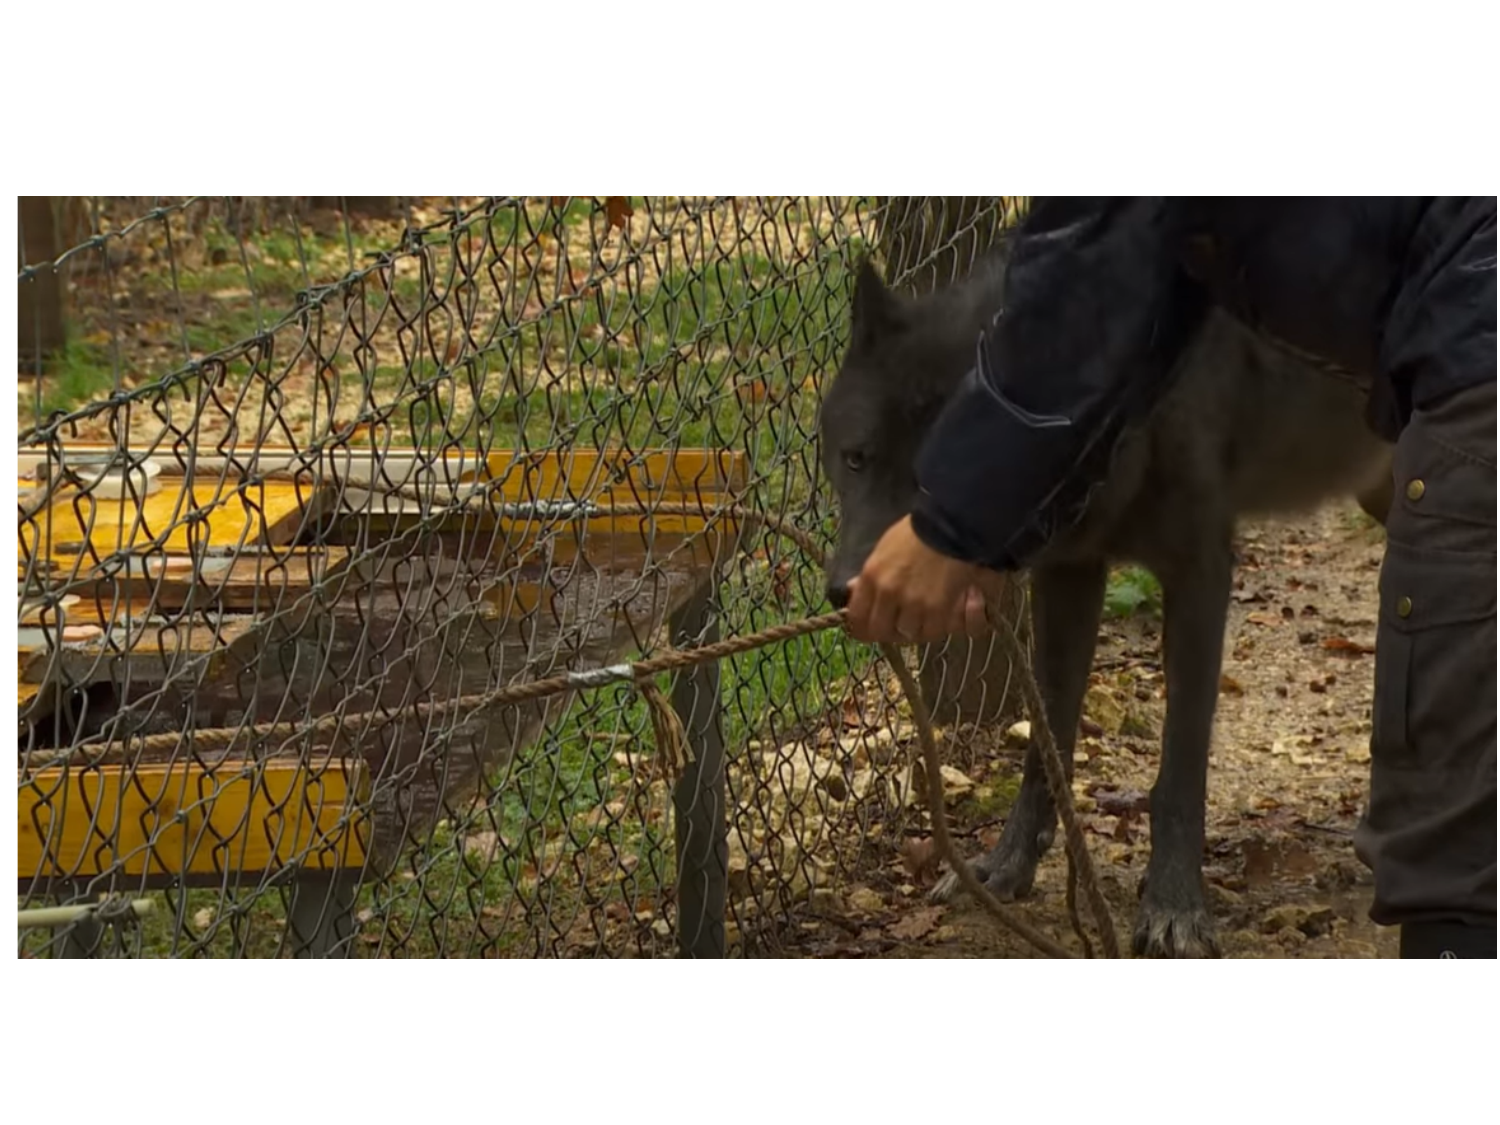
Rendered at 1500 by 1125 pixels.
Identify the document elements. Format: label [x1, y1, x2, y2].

picture [17, 196, 1498, 960]
